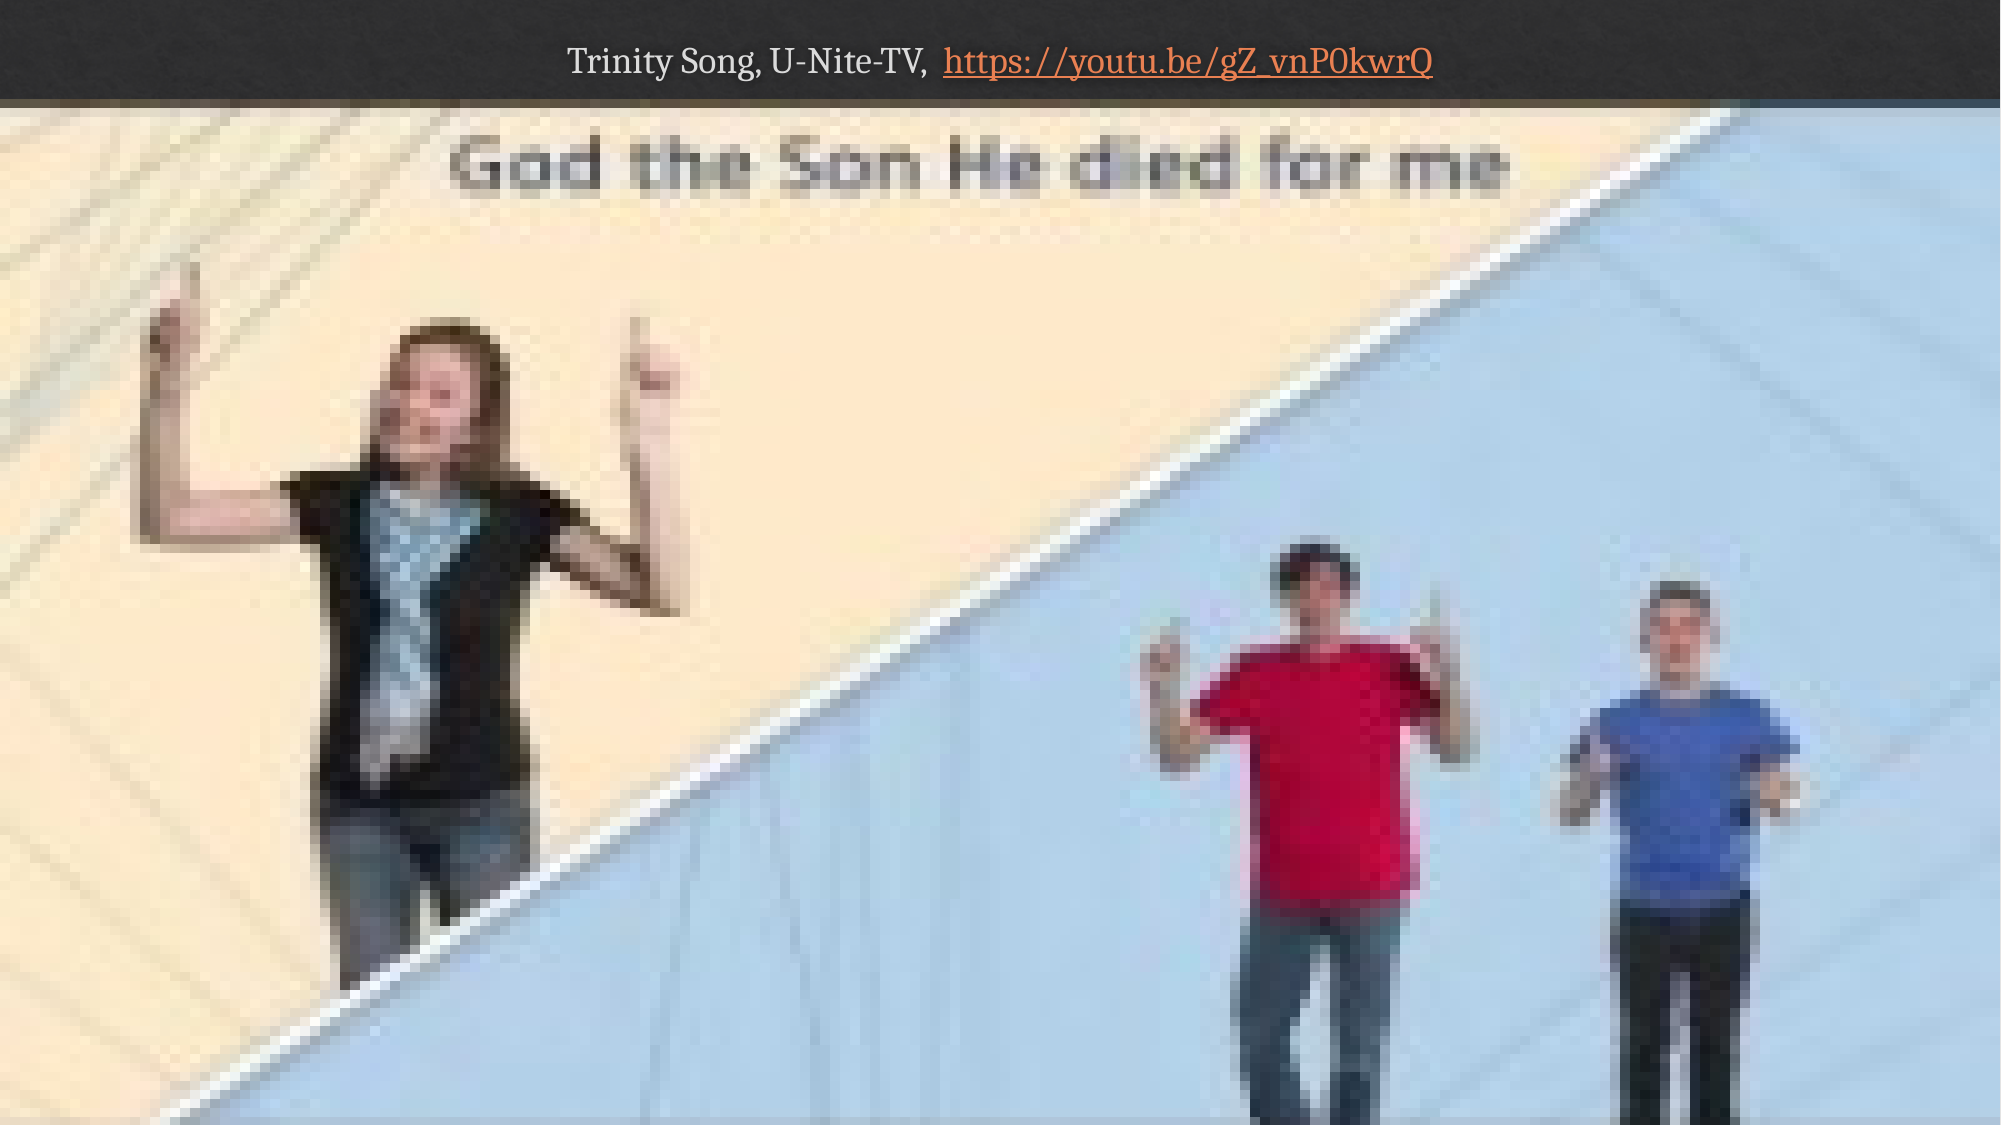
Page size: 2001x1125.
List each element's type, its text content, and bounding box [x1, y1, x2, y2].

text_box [0, 98, 2000, 1125]
title Trinity Song, U-Nite-TV, https://youtu.be/gZ_vnP0kwrQ [150, 17, 1850, 92]
